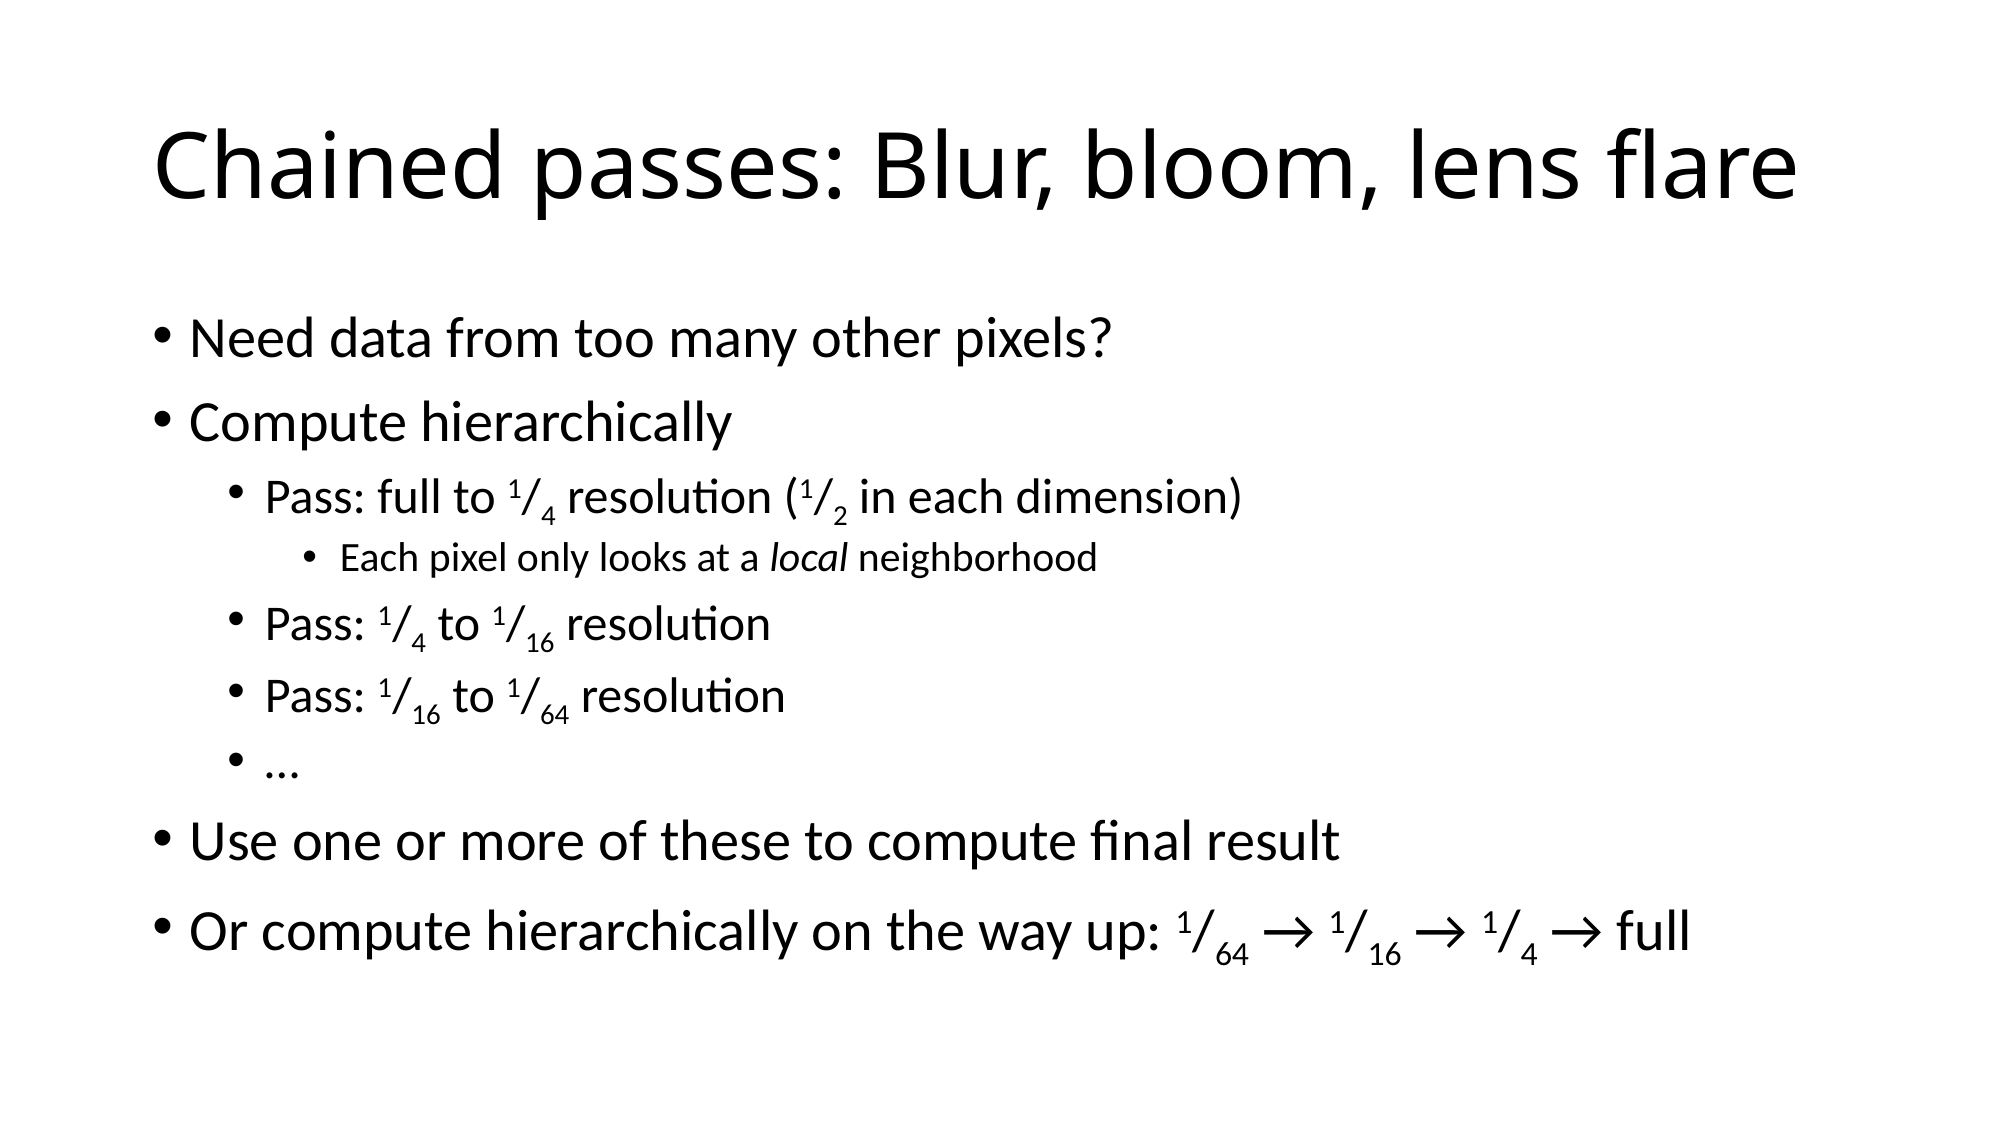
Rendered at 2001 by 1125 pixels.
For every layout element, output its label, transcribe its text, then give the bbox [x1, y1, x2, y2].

title Chained passes: Blur, bloom, lens flare [137, 59, 1863, 278]
list Need data from too many other pixels? Compute hierarchically Pass: full to 1/4 resolution (1/2 in each dimension) Each pixel only looks at a local neighborhood Pass: 1/4 to 1/16 resolution Pass: 1/16 to 1/64 resolution … Use one or more of these to compute final result Or compute hierarchically on the way up: 1/64 → 1/16 → 1/4 → full [137, 299, 1863, 1014]
